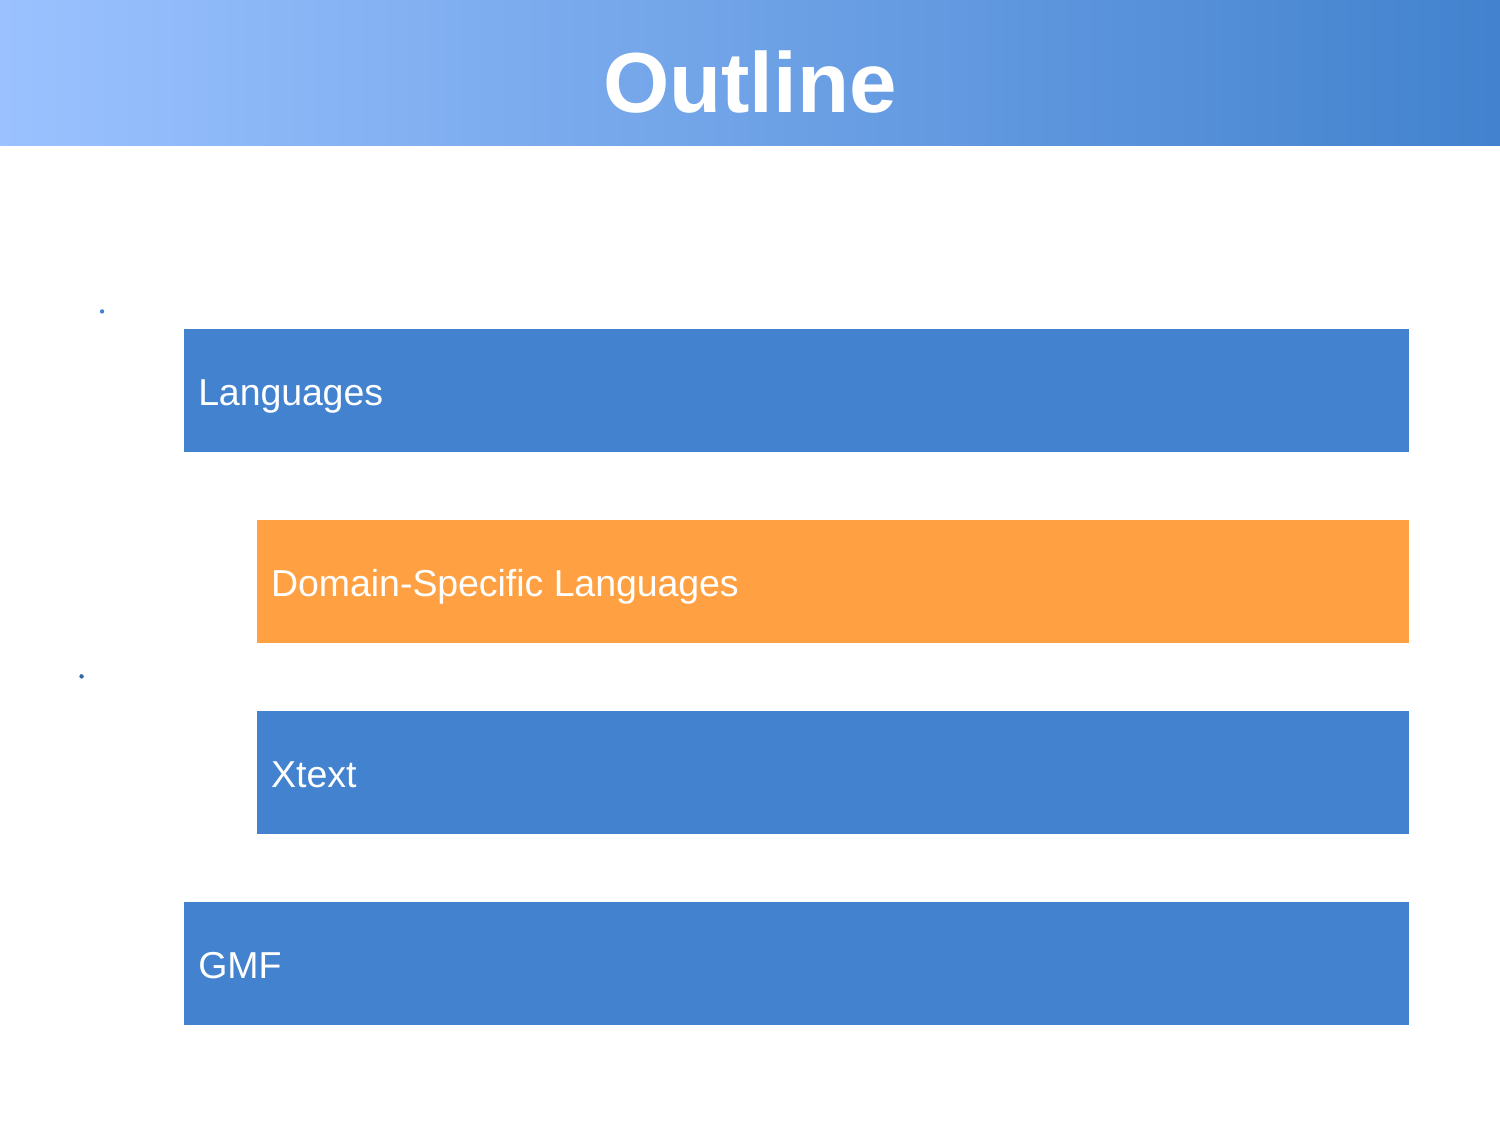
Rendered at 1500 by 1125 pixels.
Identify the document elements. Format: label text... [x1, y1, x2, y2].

text_box [0, 0, 1500, 147]
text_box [76, 207, 1412, 1036]
title Outline [17, 19, 1483, 138]
